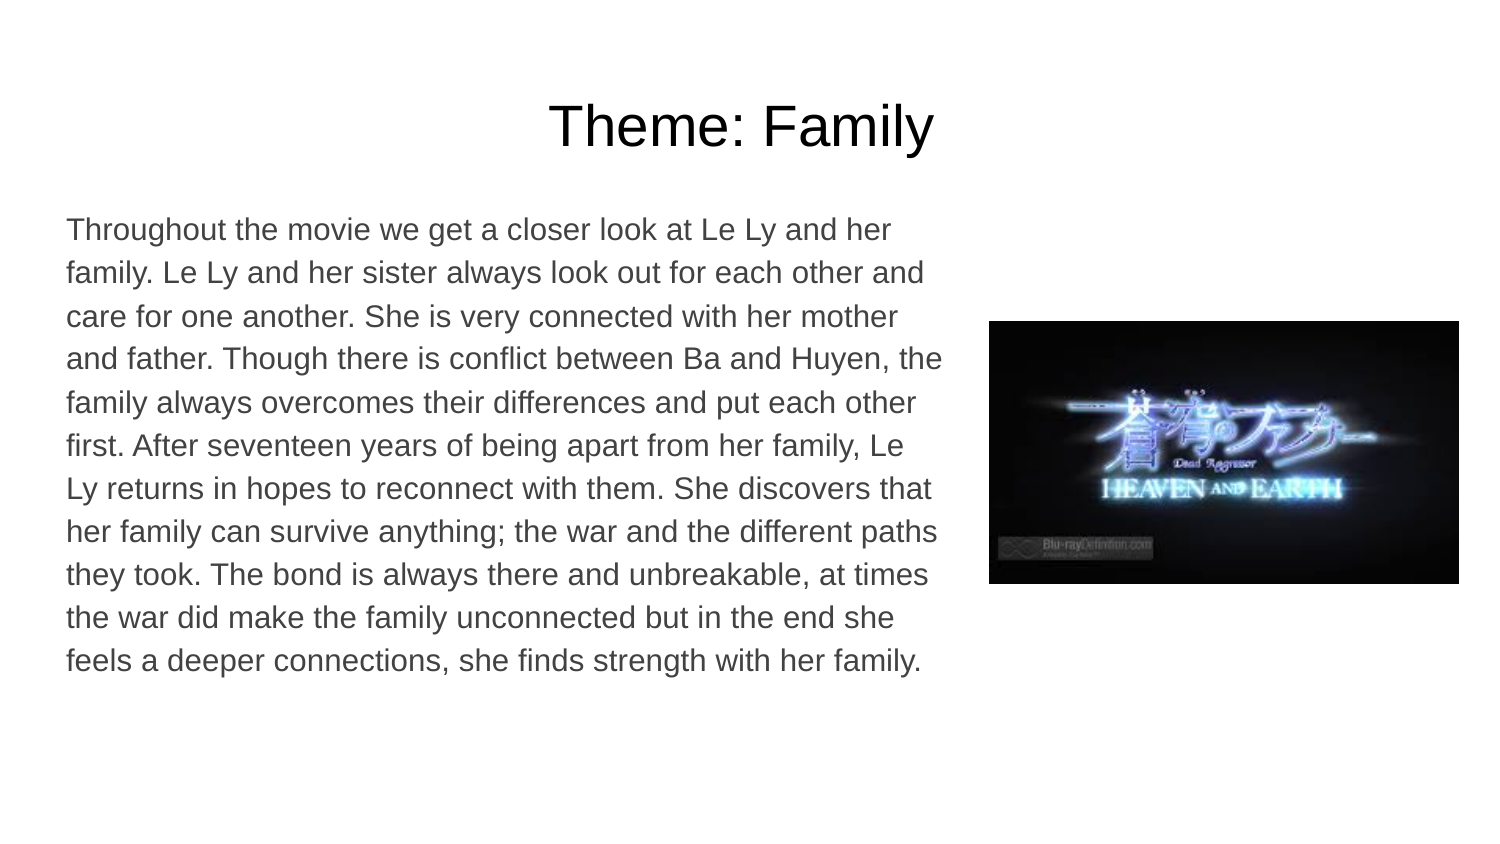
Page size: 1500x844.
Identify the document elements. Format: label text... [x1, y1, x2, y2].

picture [989, 320, 1459, 584]
title Theme: Family [51, 72, 1449, 167]
list Throughout the movie we get a closer look at Le Ly and her family. Le Ly and her sister always look out for each other and care for one another. She is very connected with her mother and father. Though there is conflict between Ba and Huyen, the family always overcomes their differences and put each other first. After seventeen years of being apart from her family, Le Ly returns in hopes to reconnect with them. She discovers that her family can survive anything; the war and the different paths they took. The bond is always there and unbreakable, at times the war did make the family unconnected but in the end she feels a deeper connections, she finds strength with her family. [51, 189, 961, 750]
